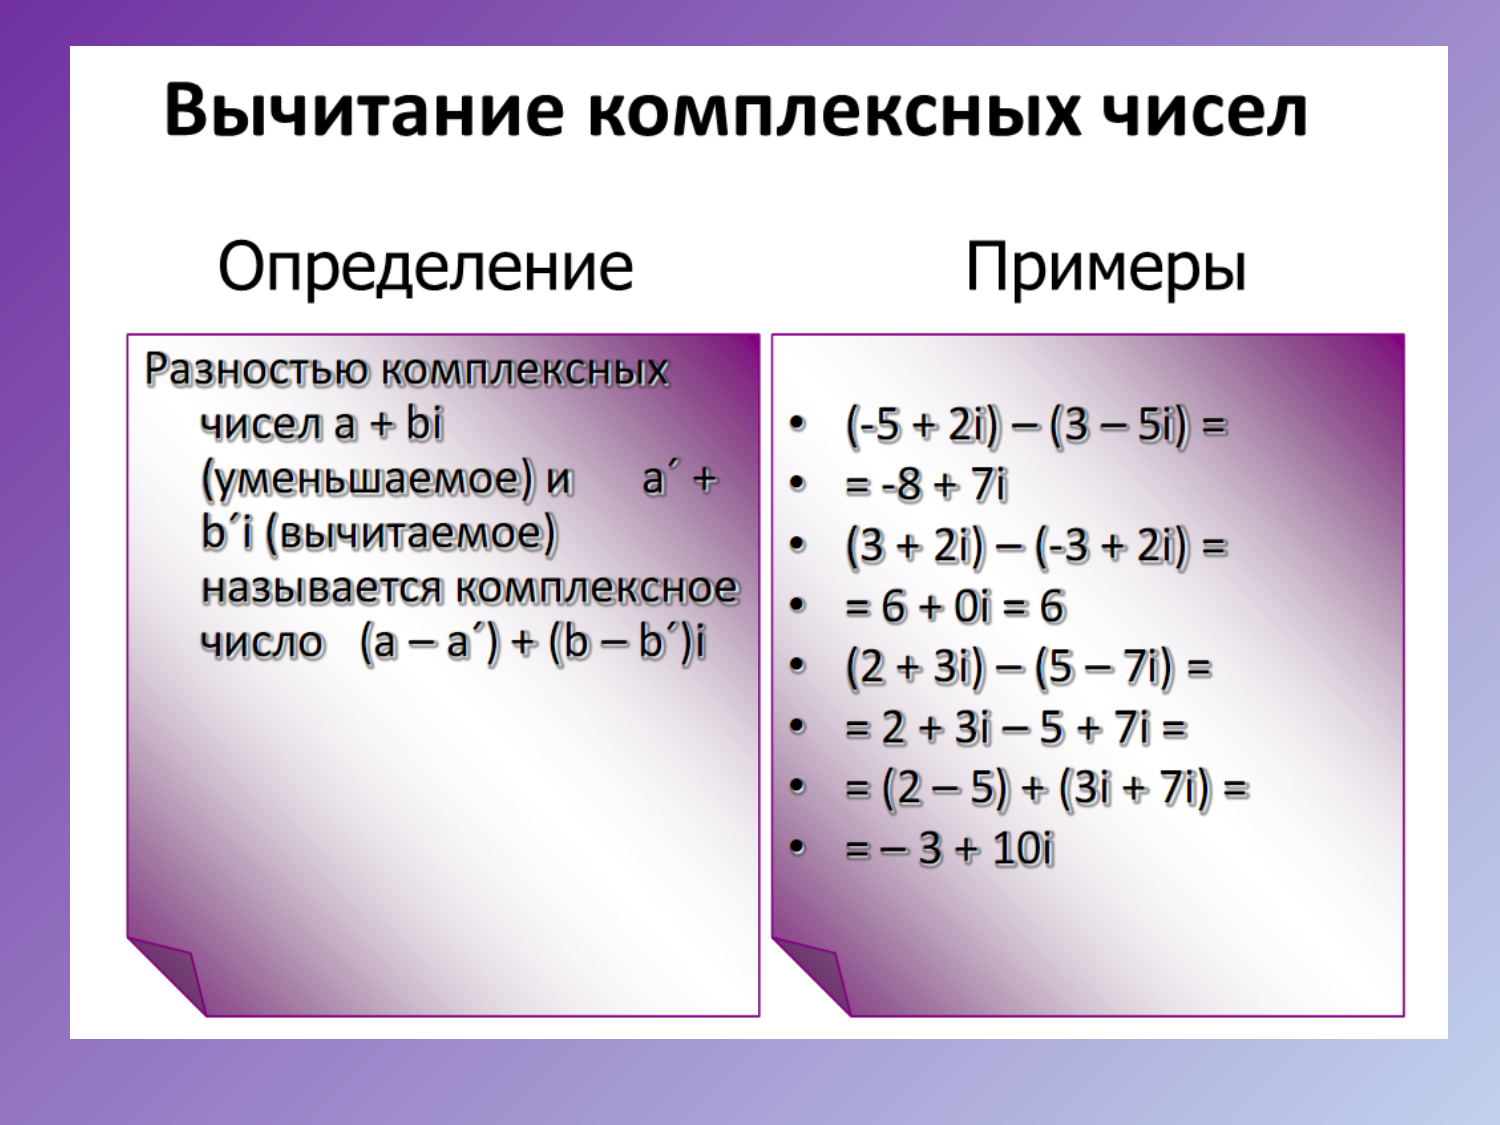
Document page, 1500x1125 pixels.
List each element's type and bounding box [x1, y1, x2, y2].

picture [70, 46, 1448, 1039]
